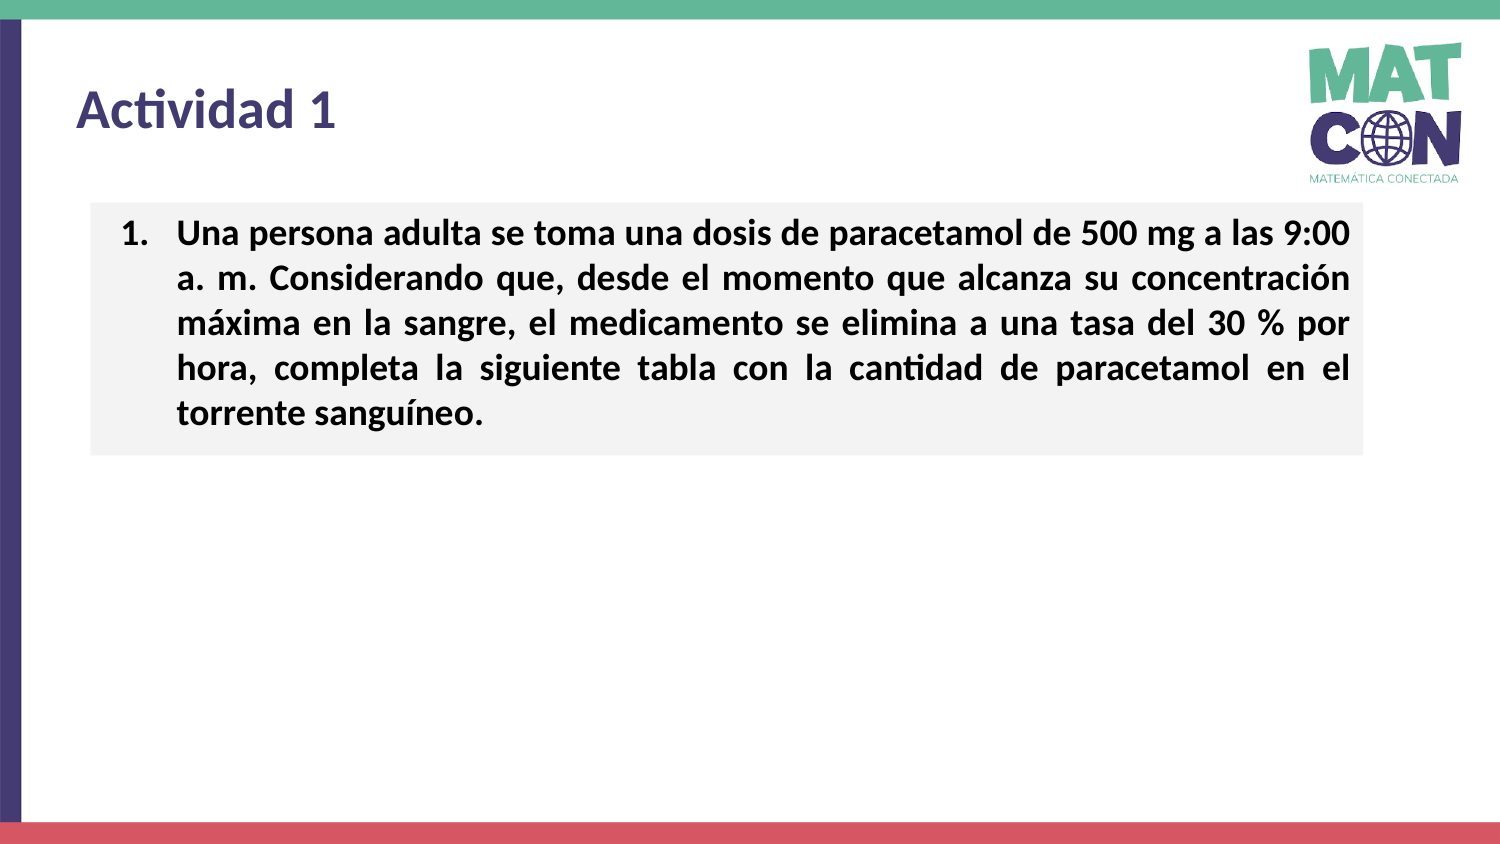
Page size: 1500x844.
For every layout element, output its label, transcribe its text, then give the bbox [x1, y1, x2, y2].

text_box Una persona adulta se toma una dosis de paracetamol de 500 mg a las 9:00 a. m. Considerando que, desde el momento que alcanza su concentración máxima en la sangre, el medicamento se elimina a una tasa del 30 % por hora, completa la siguiente tabla con la cantidad de paracetamol en el torrente sanguíneo. [90, 202, 1364, 456]
picture [0, 0, 1500, 844]
text_box Actividad 1 [65, 67, 1071, 146]
